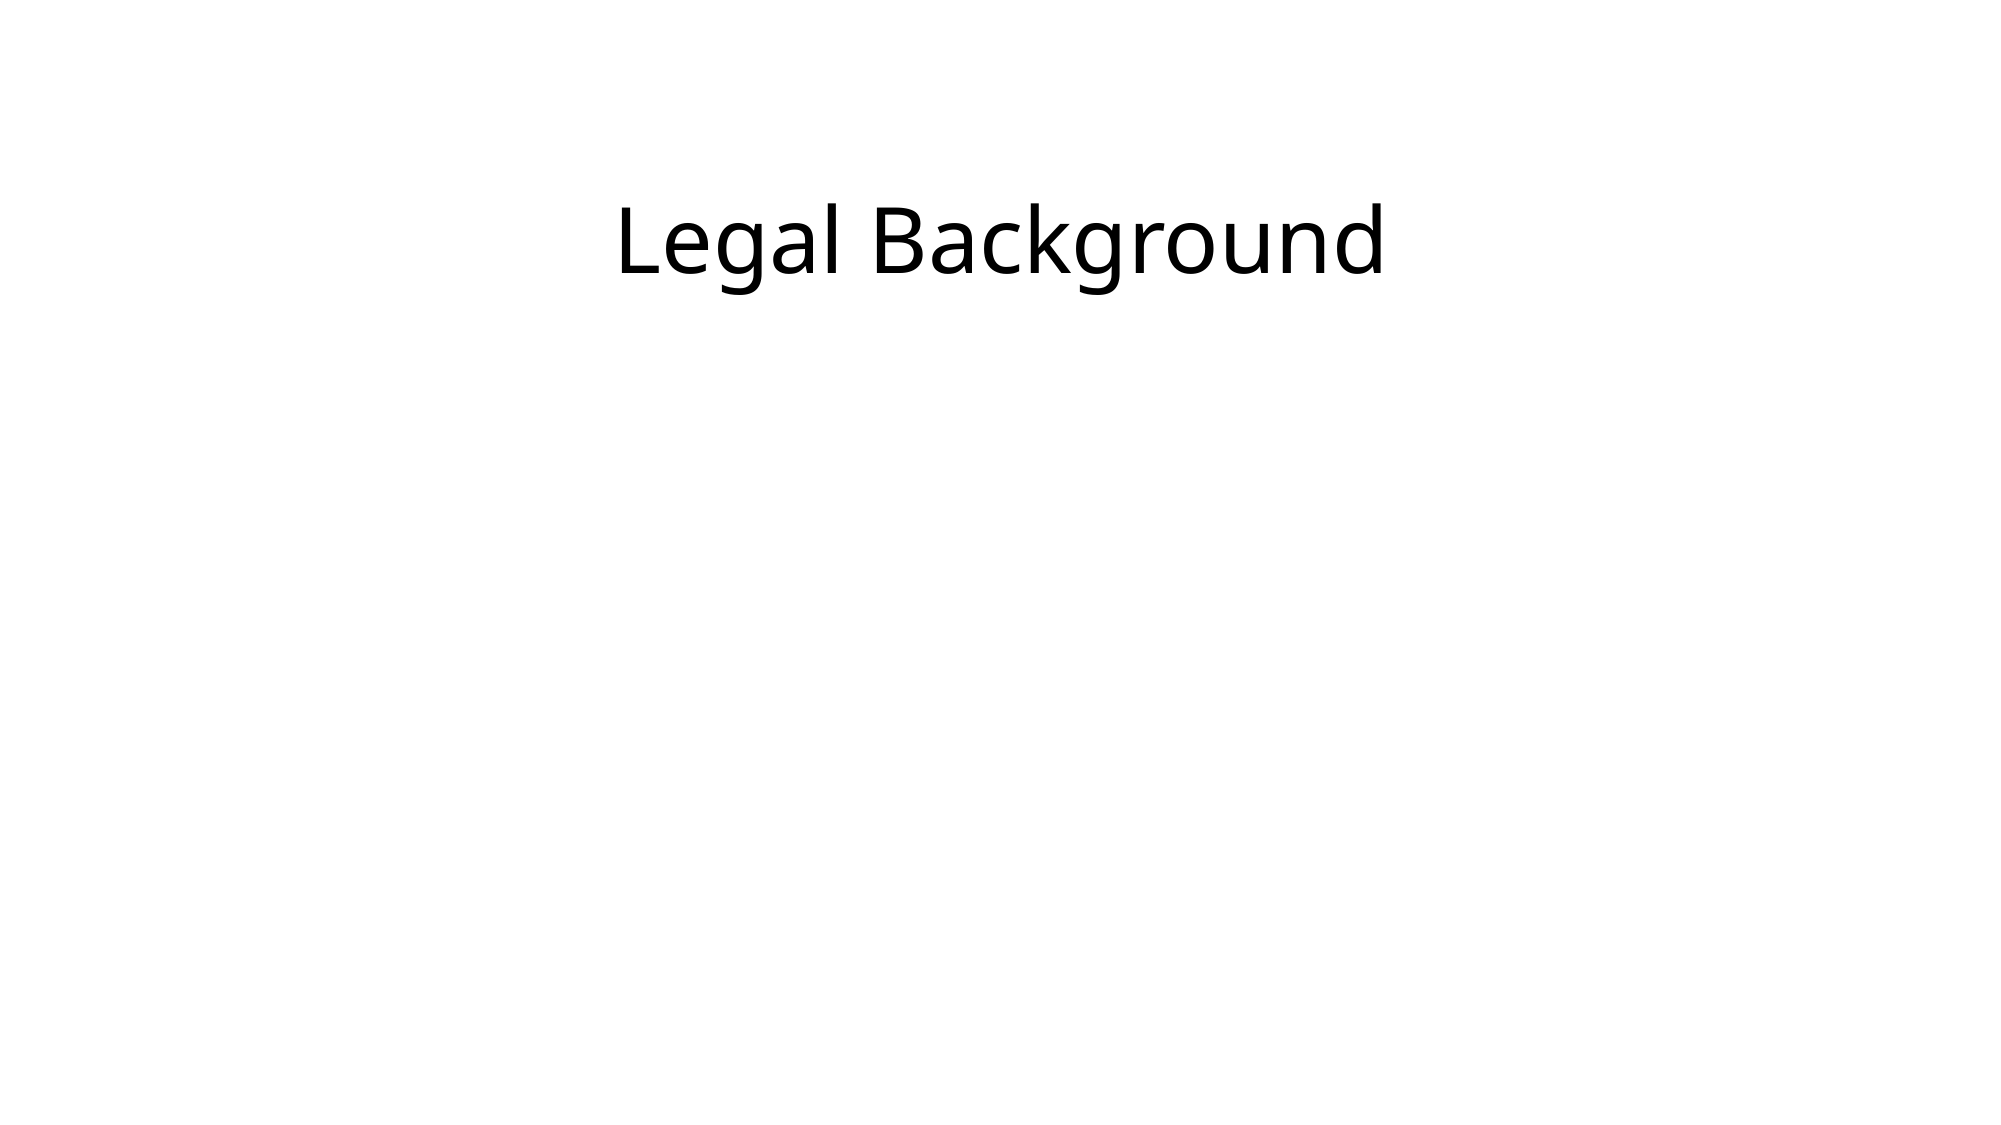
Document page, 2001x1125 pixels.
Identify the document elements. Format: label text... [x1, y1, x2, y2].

title Legal Background [137, 6, 1863, 332]
